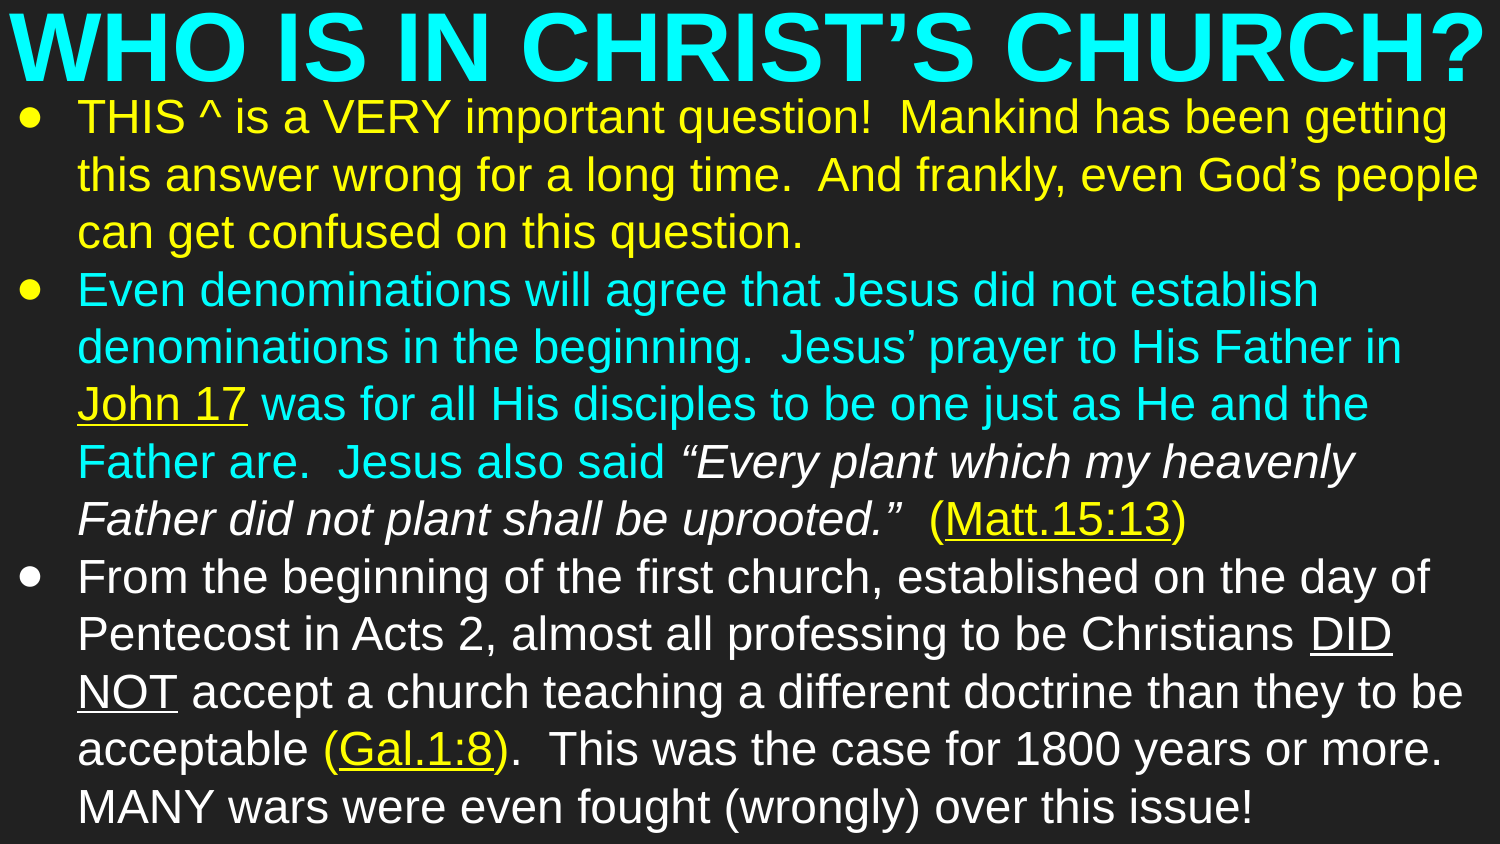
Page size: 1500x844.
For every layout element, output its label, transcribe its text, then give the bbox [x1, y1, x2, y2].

subtitle THIS ^ is a VERY important question! Mankind has been getting this answer wrong for a long time. And frankly, even God’s people can get confused on this question. Even denominations will agree that Jesus did not establish denominations in the beginning. Jesus’ prayer to His Father in John 17 was for all His disciples to be one just as He and the Father are. Jesus also said “Every plant which my heavenly Father did not plant shall be uprooted.” (Matt.15:13) From the beginning of the first church, established on the day of Pentecost in Acts 2, almost all professing to be Christians DID NOT accept a church teaching a different doctrine than they to be acceptable (Gal.1:8). This was the case for 1800 years or more. MANY wars were even fought (wrongly) over this issue! [0, 70, 1500, 844]
title WHO IS IN CHRIST’S CHURCH? [0, 0, 1500, 70]
